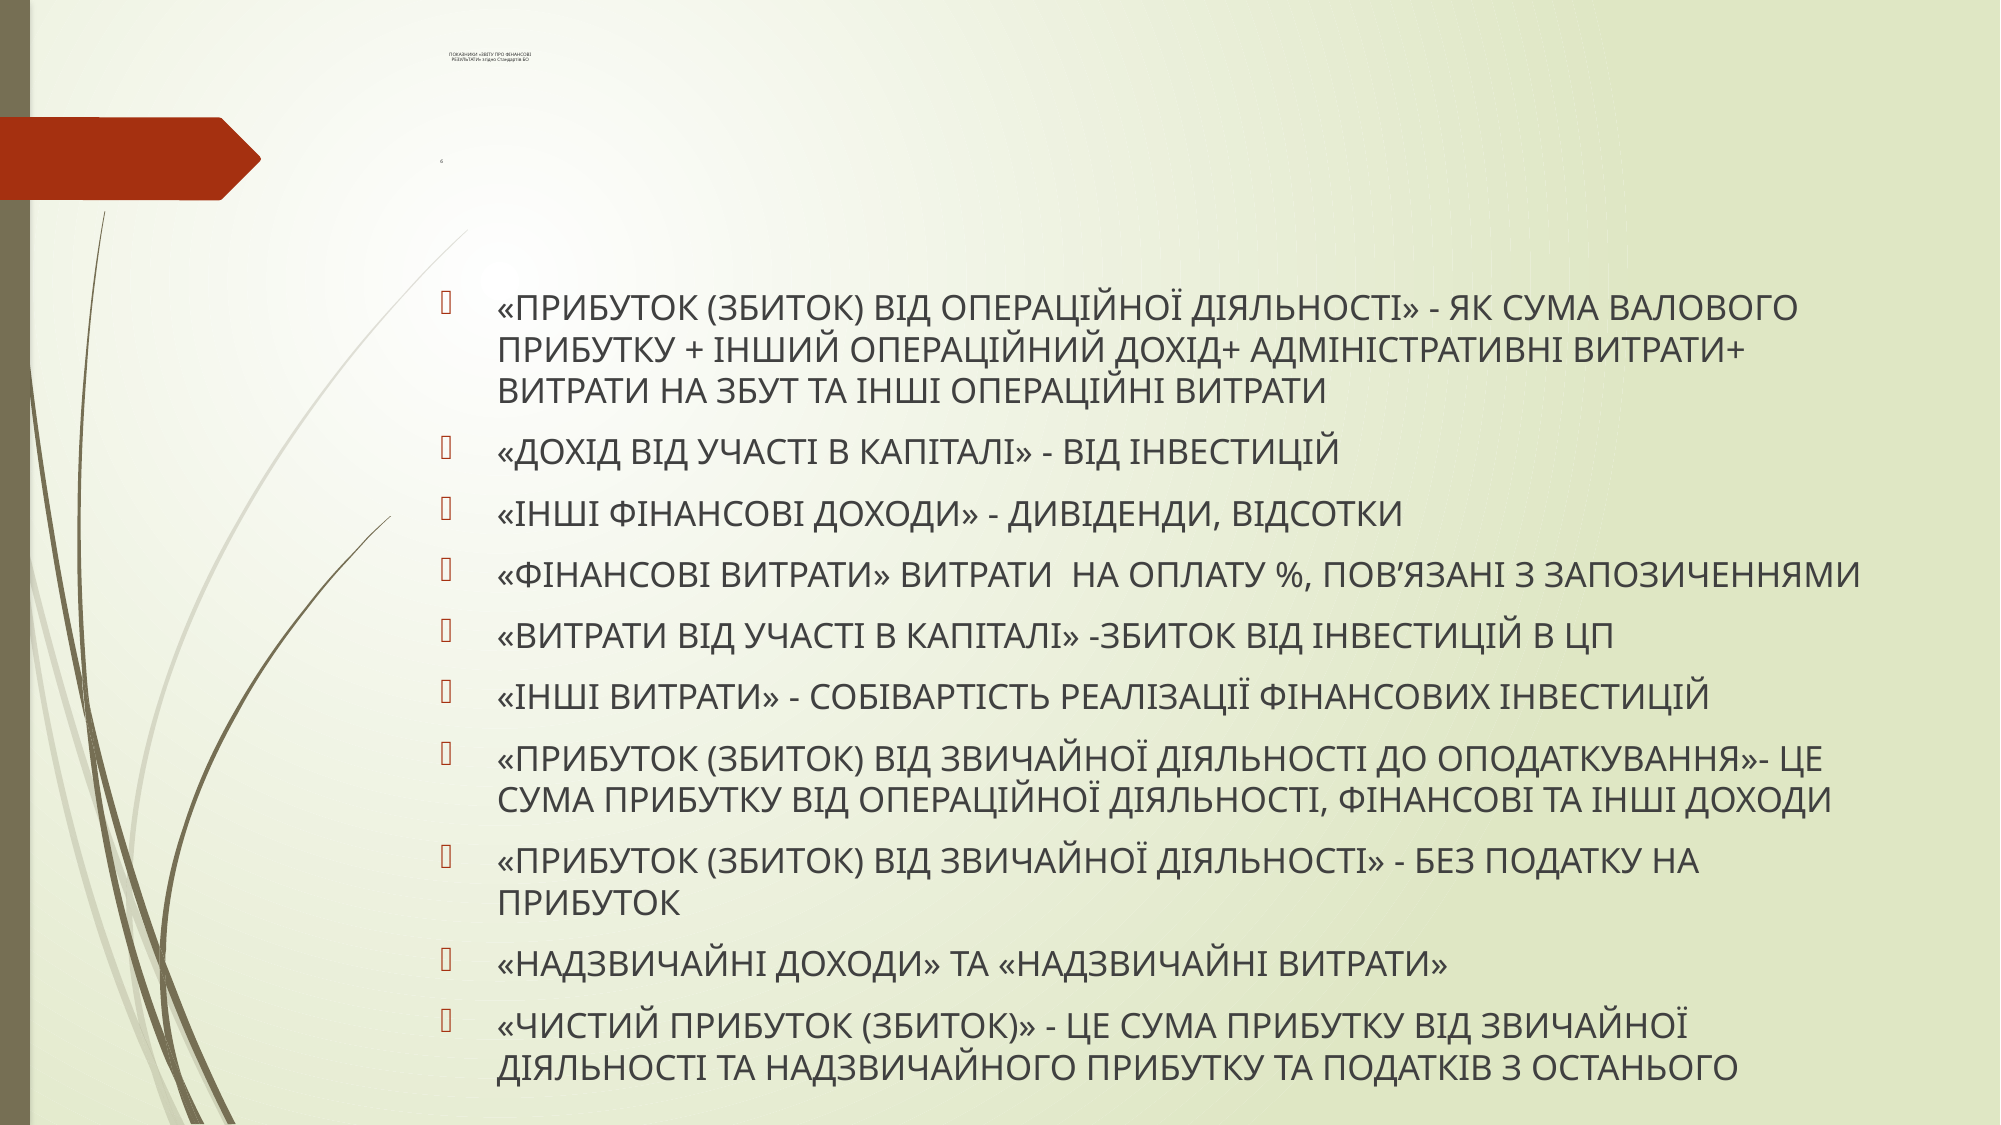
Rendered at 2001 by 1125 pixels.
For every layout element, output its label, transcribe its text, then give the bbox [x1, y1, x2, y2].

list «ПРИБУТОК (ЗБИТОК) ВІД ОПЕРАЦІЙНОЇ ДІЯЛЬНОСТІ» - ЯК СУМА ВАЛОВОГО ПРИБУТКУ + ІНШИЙ ОПЕРАЦІЙНИЙ ДОХІД+ АДМІНІСТРАТИВНІ ВИТРАТИ+ ВИТРАТИ НА ЗБУТ ТА ІНШІ ОПЕРАЦІЙНІ ВИТРАТИ «ДОХІД ВІД УЧАСТІ В КАПІТАЛІ» - ВІД ІНВЕСТИЦІЙ «ІНШІ ФІНАНСОВІ ДОХОДИ» - ДИВІДЕНДИ, ВІДСОТКИ «ФІНАНСОВІ ВИТРАТИ» ВИТРАТИ НА ОПЛАТУ %, ПОВ’ЯЗАНІ З ЗАПОЗИЧЕННЯМИ «ВИТРАТИ ВІД УЧАСТІ В КАПІТАЛІ» -ЗБИТОК ВІД ІНВЕСТИЦІЙ В ЦП «ІНШІ ВИТРАТИ» - СОБІВАРТІСТЬ РЕАЛІЗАЦІЇ ФІНАНСОВИХ ІНВЕСТИЦІЙ «ПРИБУТОК (ЗБИТОК) ВІД ЗВИЧАЙНОЇ ДІЯЛЬНОСТІ ДО ОПОДАТКУВАННЯ»- ЦЕ СУМА ПРИБУТКУ ВІД ОПЕРАЦІЙНОЇ ДІЯЛЬНОСТІ, ФІНАНСОВІ ТА ІНШІ ДОХОДИ «ПРИБУТОК (ЗБИТОК) ВІД ЗВИЧАЙНОЇ ДІЯЛЬНОСТІ» - БЕЗ ПОДАТКУ НА ПРИБУТОК «НАДЗВИЧАЙНІ ДОХОДИ» ТА «НАДЗВИЧАЙНІ ВИТРАТИ» «ЧИСТИЙ ПРИБУТОК (ЗБИТОК)» - ЦЕ СУМА ПРИБУТКУ ВІД ЗВИЧАЙНОЇ ДІЯЛЬНОСТІ ТА НАДЗВИЧАЙНОГО ПРИБУТКУ ТА ПОДАТКІВ З ОСТАНЬОГО [425, 277, 1888, 1125]
title ПОКАЗНИКИ «ЗВІТУ ПРО ФІНАНСОВІ РЕЗУЛЬТАТИ» згідно Стандартів БО б [425, 44, 1888, 277]
